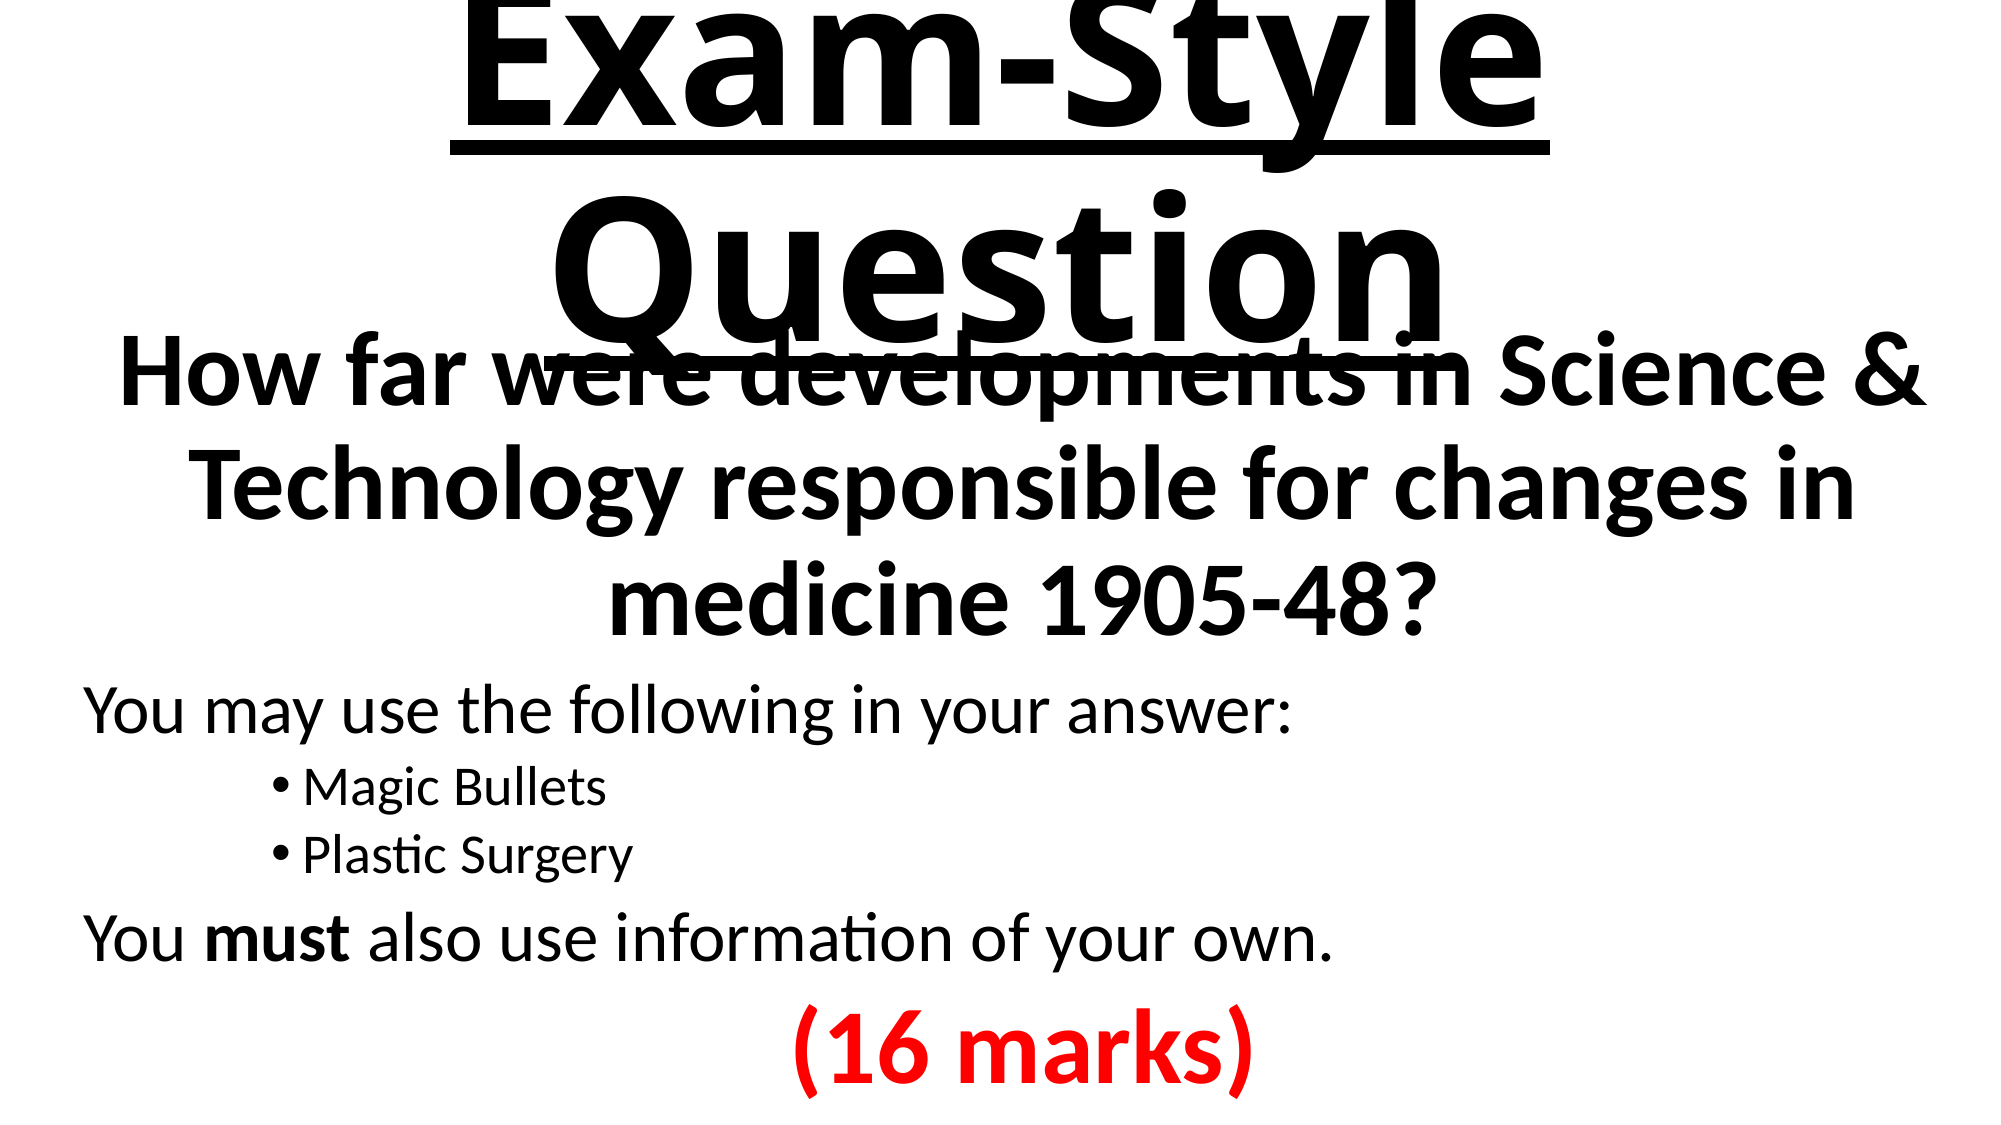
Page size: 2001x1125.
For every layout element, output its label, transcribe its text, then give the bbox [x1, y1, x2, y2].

list How far were developments in Science & Technology responsible for changes in medicine 1905-48? You may use the following in your answer: Magic Bullets Plastic Surgery You must also use information of your own. (16 marks) [68, 305, 1980, 1125]
title Exam-Style Question [137, 59, 1863, 278]
